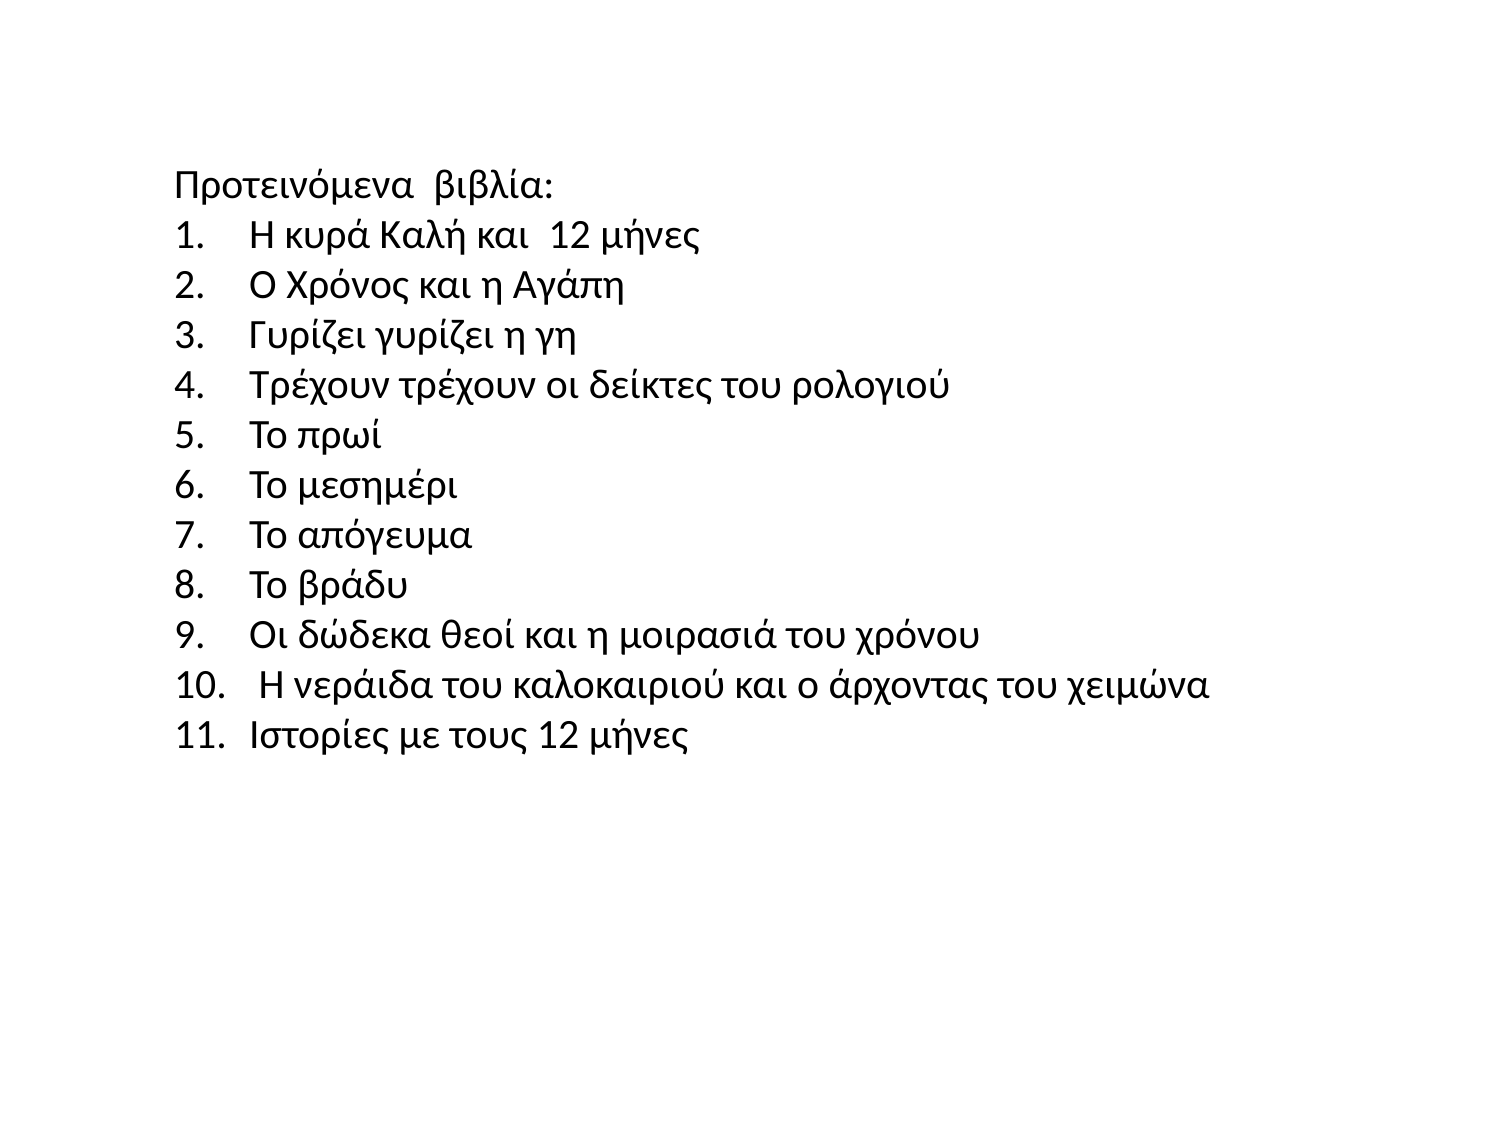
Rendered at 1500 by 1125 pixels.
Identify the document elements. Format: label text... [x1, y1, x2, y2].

text_box Προτεινόμενα βιβλία: Η κυρά Καλή και 12 μήνες Ο Χρόνος και η Αγάπη Γυρίζει γυρίζει η γη Τρέχουν τρέχουν οι δείκτες του ρολογιού Το πρωί Το μεσημέρι Το απόγευμα Το βράδυ Οι δώδεκα θεοί και η μοιρασιά του χρόνου Η νεράιδα του καλοκαιριού και ο άρχοντας του χειμώνα Ιστορίες με τους 12 μήνες [159, 149, 1294, 915]
